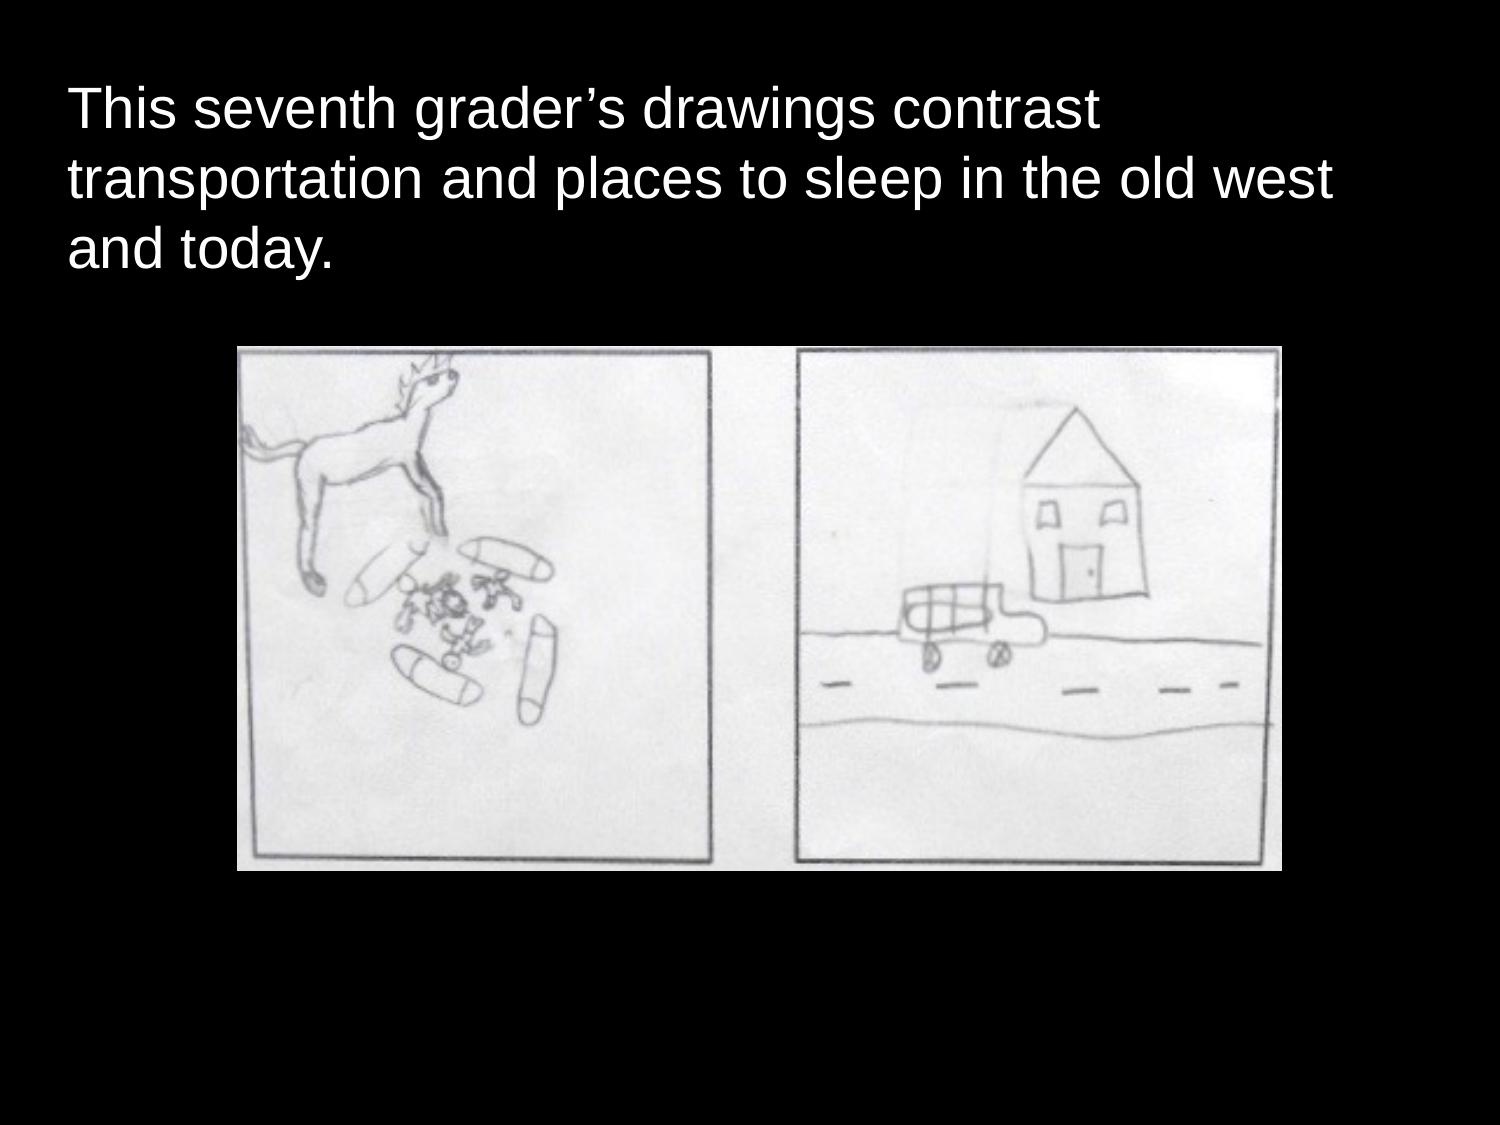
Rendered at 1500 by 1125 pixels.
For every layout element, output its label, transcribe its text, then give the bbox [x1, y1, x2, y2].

picture [237, 346, 1282, 872]
list This seventh grader’s drawings contrast transportation and places to sleep in the old west and today. [52, 63, 1452, 1044]
